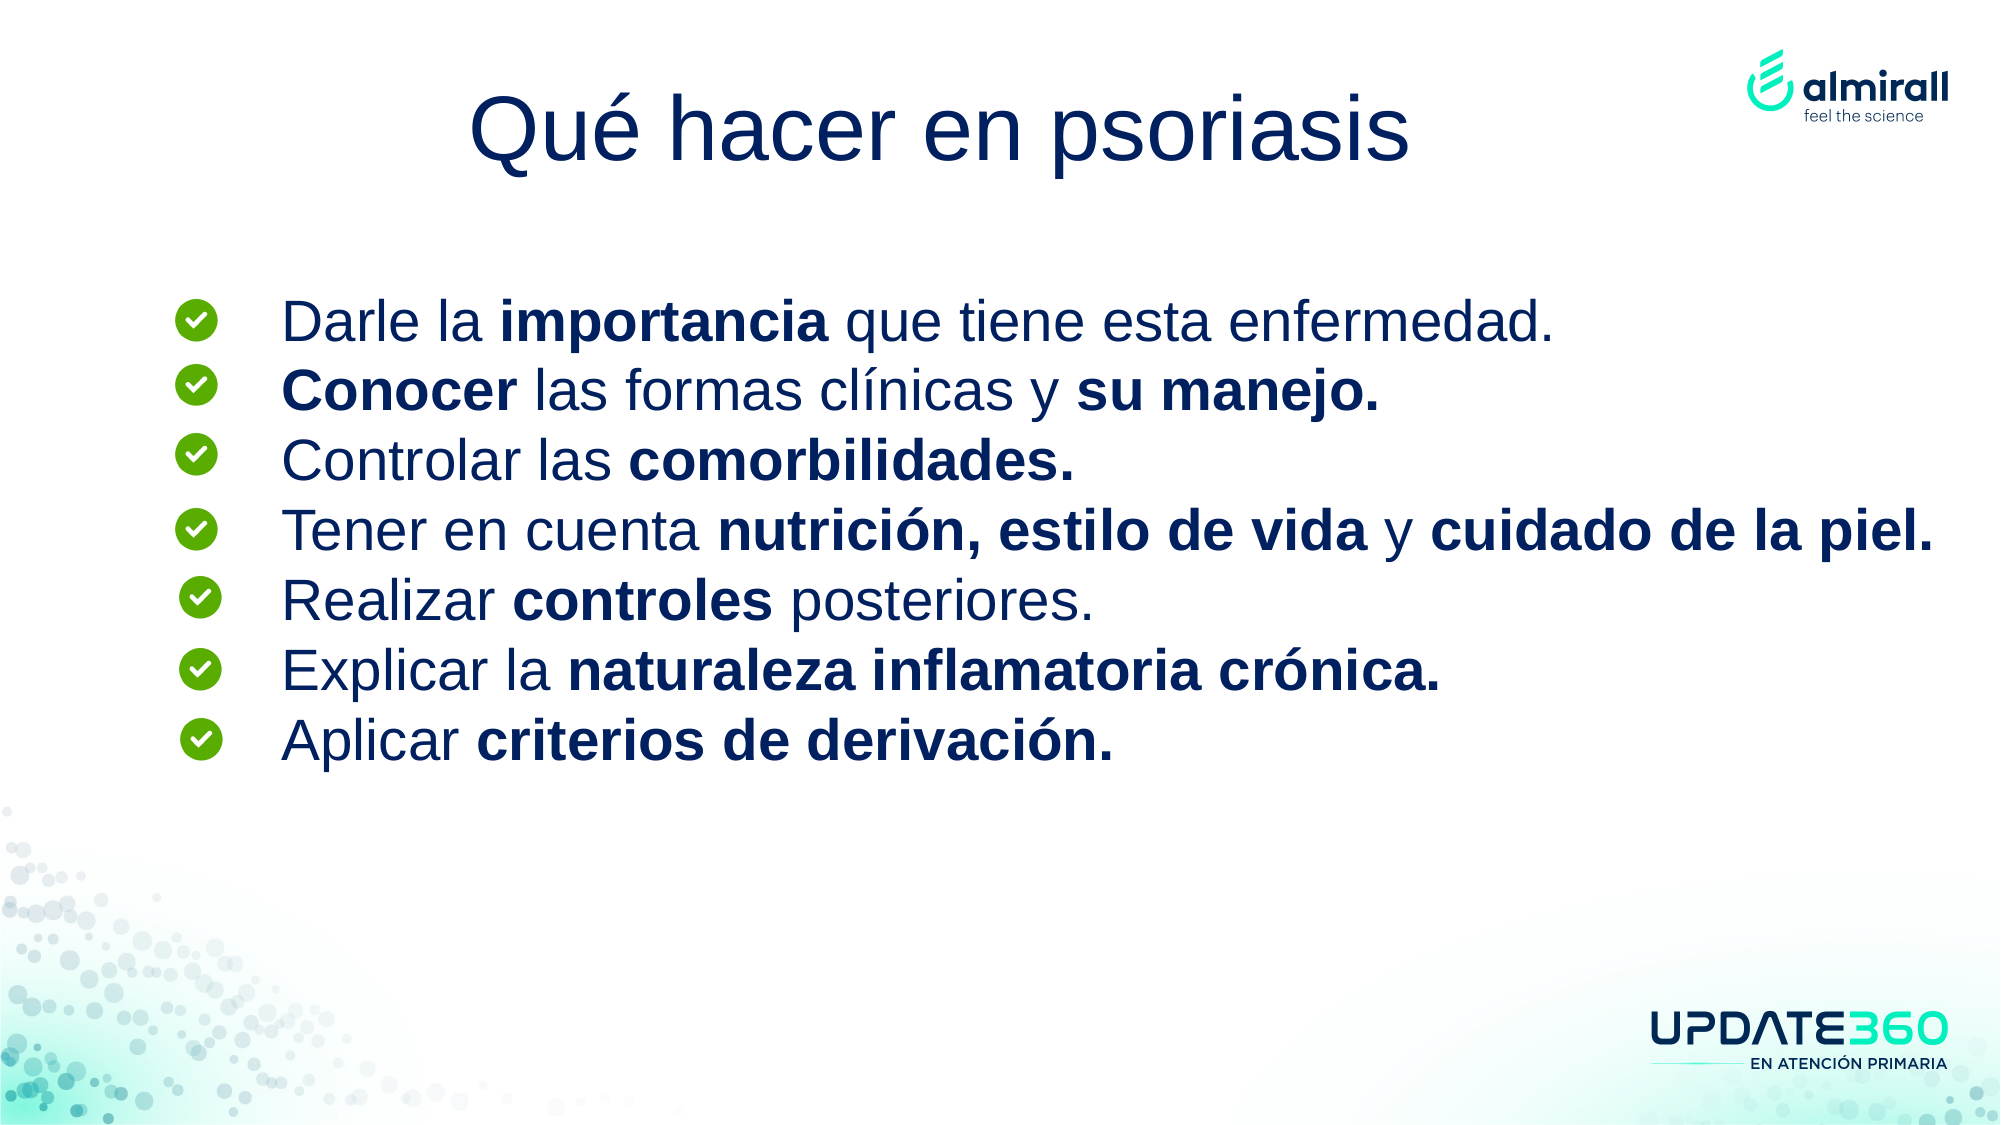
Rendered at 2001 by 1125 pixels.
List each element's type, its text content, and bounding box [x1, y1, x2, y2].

text_box Darle la importancia que tiene esta enfermedad. Conocer las formas clínicas y su manejo. Controlar las comorbilidades. Tener en cuenta nutrición, estilo de vida y cuidado de la piel. Realizar controles posteriores. Explicar la naturaleza inflamatoria crónica. Aplicar criterios de derivación. [194, 275, 1962, 850]
title Qué hacer en psoriasis [47, 73, 1835, 207]
picture [0, 0, 2001, 1125]
